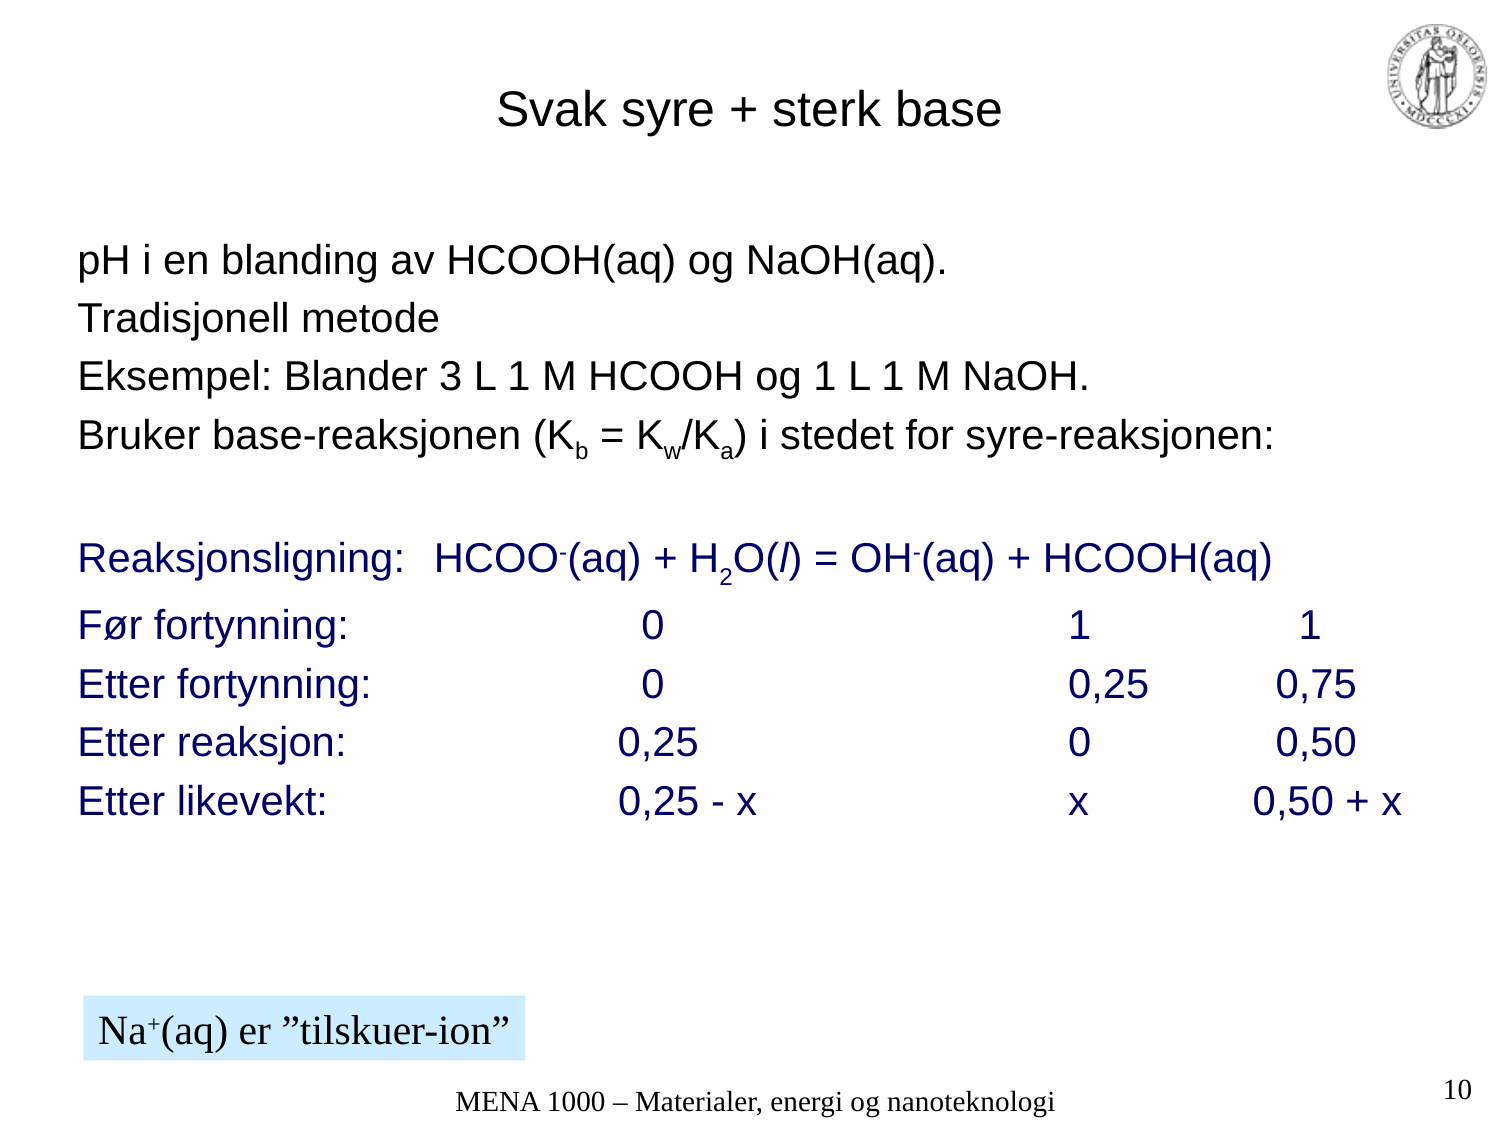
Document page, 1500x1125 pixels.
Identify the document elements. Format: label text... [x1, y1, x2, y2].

list pH i en blanding av HCOOH(aq) og NaOH(aq). Tradisjonell metode Eksempel: Blander 3 L 1 M HCOOH og 1 L 1 M NaOH. Bruker base-reaksjonen (Kb = Kw/Ka) i stedet for syre-reaksjonen: Reaksjonsligning: HCOO-(aq) + H2O(l) = OH-(aq) + HCOOH(aq) Før fortynning: 0 1 1 Etter fortynning: 0 0,25 0,75 Etter reaksjon: 0,25 0 0,50 Etter likevekt: 0,25 - x x 0,50 + x [62, 224, 1426, 1001]
footer MENA 1000 – Materialer, energi og nanoteknologi [430, 1074, 1081, 1125]
title Svak syre + sterk base [112, 12, 1388, 201]
picture [1388, 24, 1500, 129]
text_box Na+(aq) er ”tilskuer-ion” [83, 995, 526, 1061]
slide_number 10 [1349, 1062, 1488, 1113]
